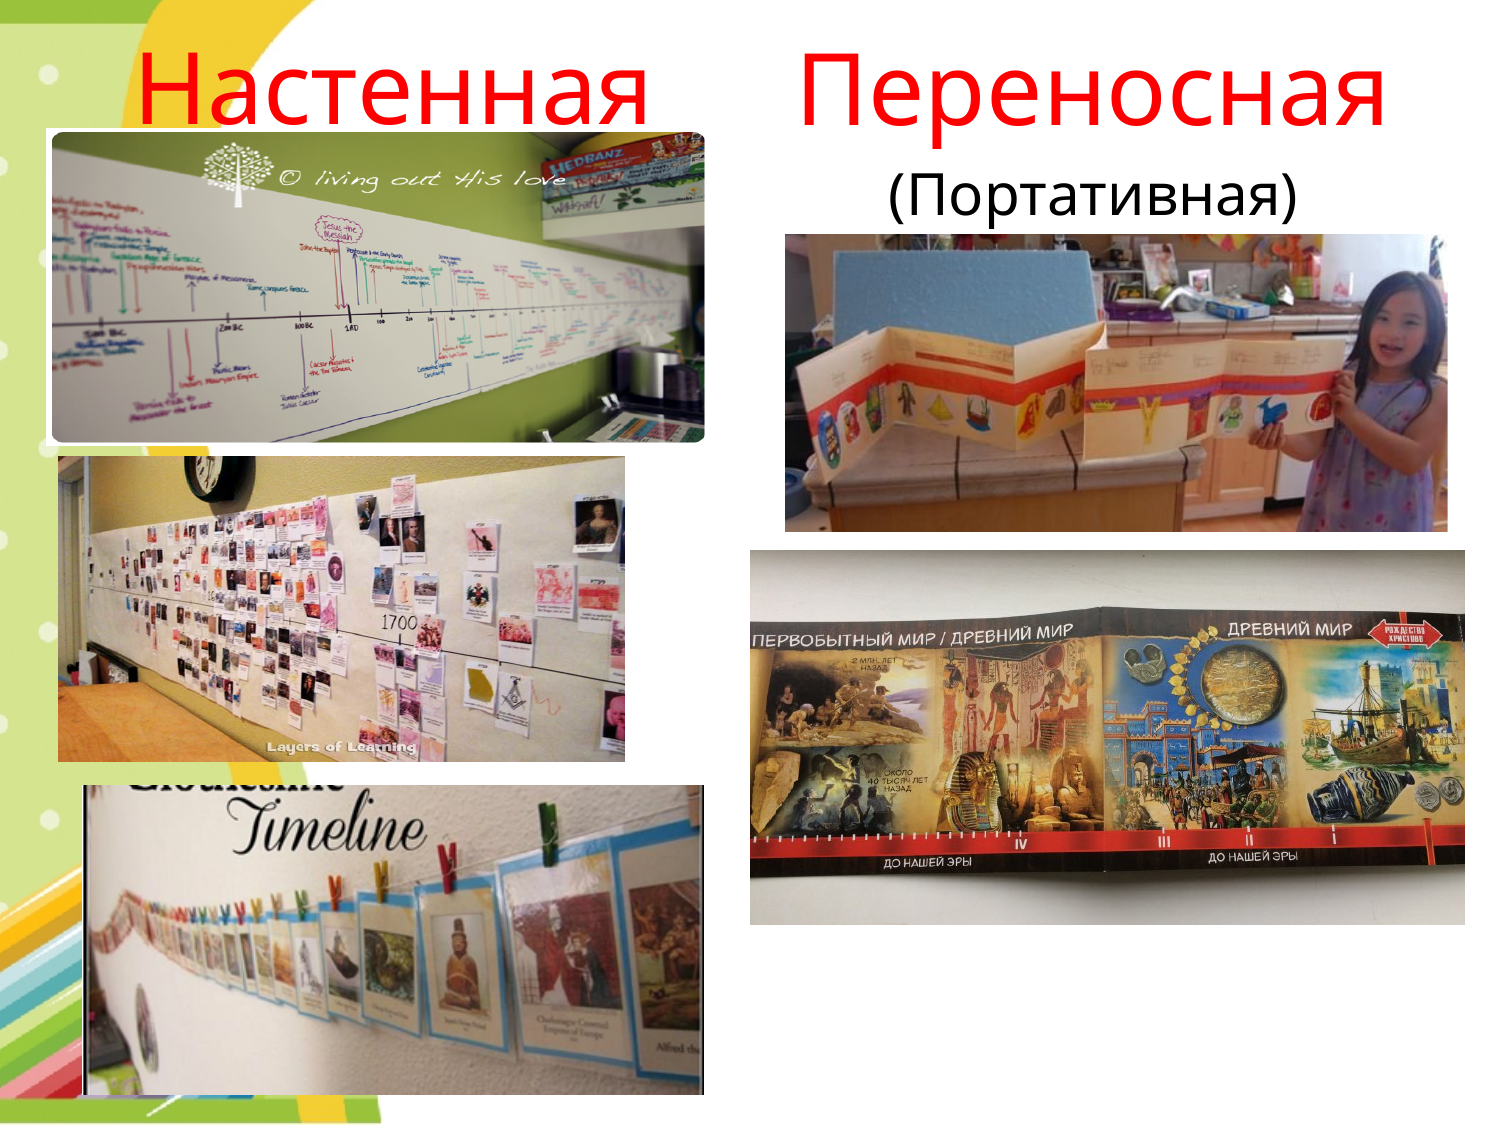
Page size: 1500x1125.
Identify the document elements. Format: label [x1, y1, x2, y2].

picture [0, 0, 1500, 1125]
list [784, 234, 1449, 532]
list [46, 128, 710, 446]
